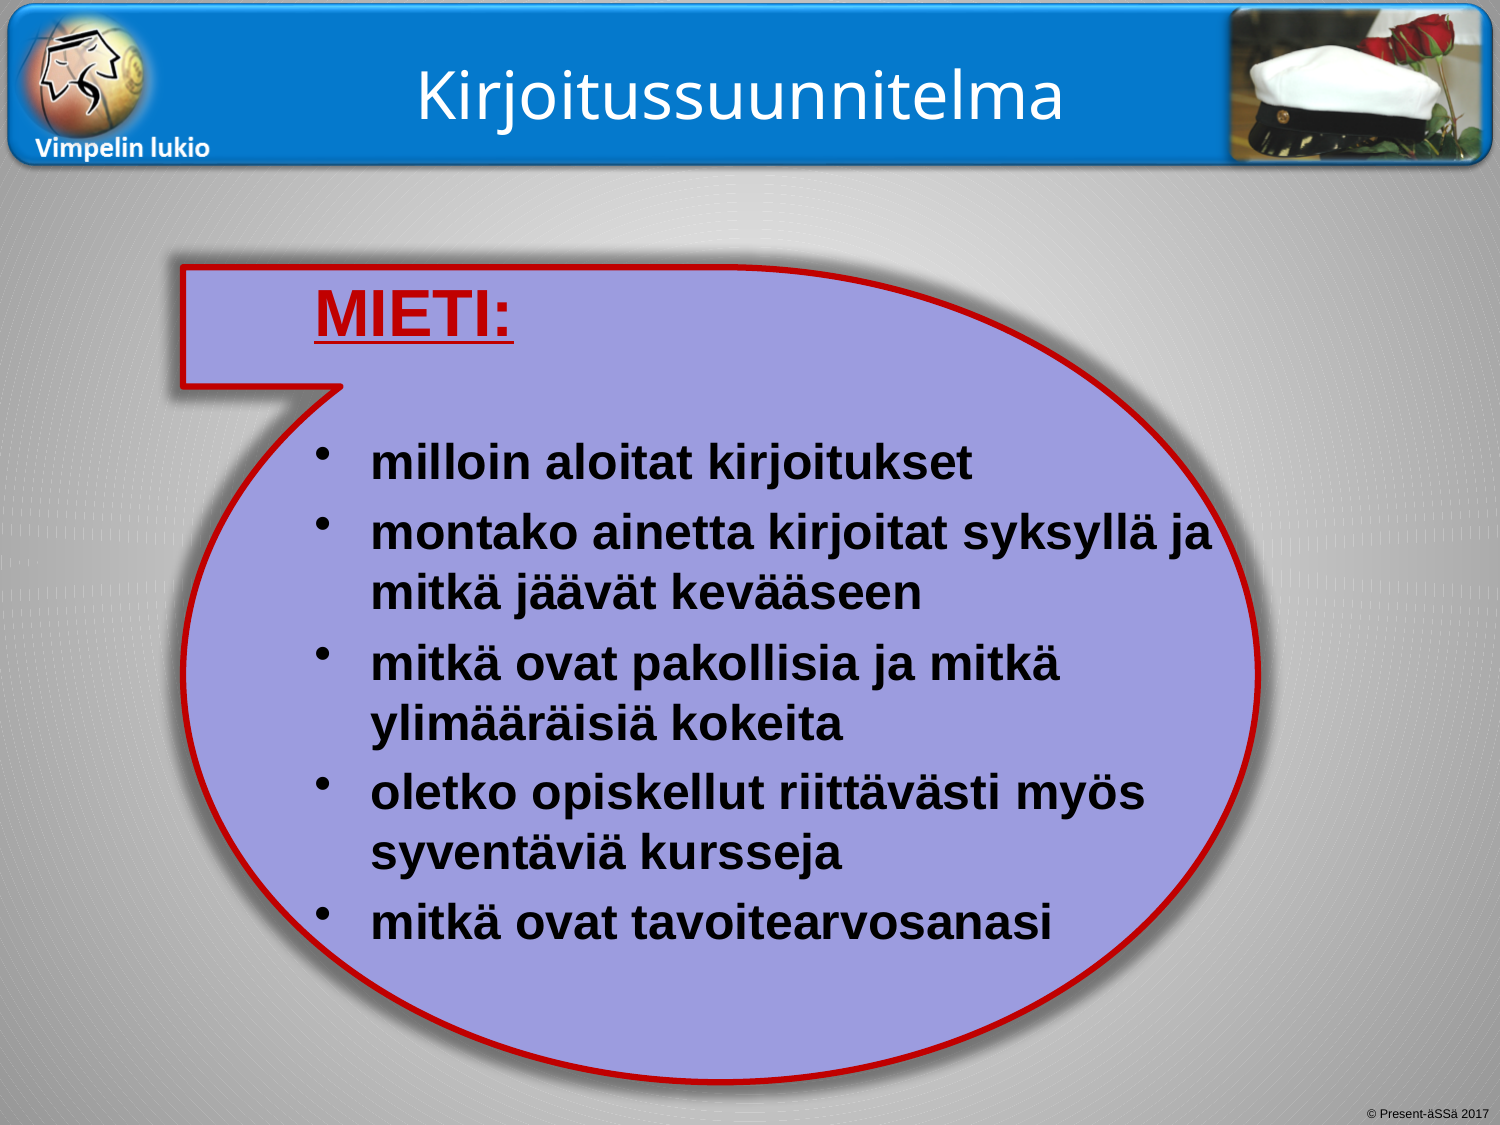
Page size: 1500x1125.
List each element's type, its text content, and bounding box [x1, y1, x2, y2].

picture [0, 0, 1500, 185]
text_box [183, 421, 1209, 1083]
text_box [183, 267, 299, 387]
list MIETI: milloin aloitat kirjoitukset montako ainetta kirjoitat syksyllä ja mitkä jäävät kevääseen mitkä ovat pakollisia ja mitkä ylimääräisiä kokeita oletko opiskellut riittävästi myös syventäviä kursseja mitkä ovat tavoitearvosanasi [299, 262, 1247, 846]
text_box [1247, 592, 1258, 757]
title Kirjoitussuunnitelma [230, 45, 1270, 161]
